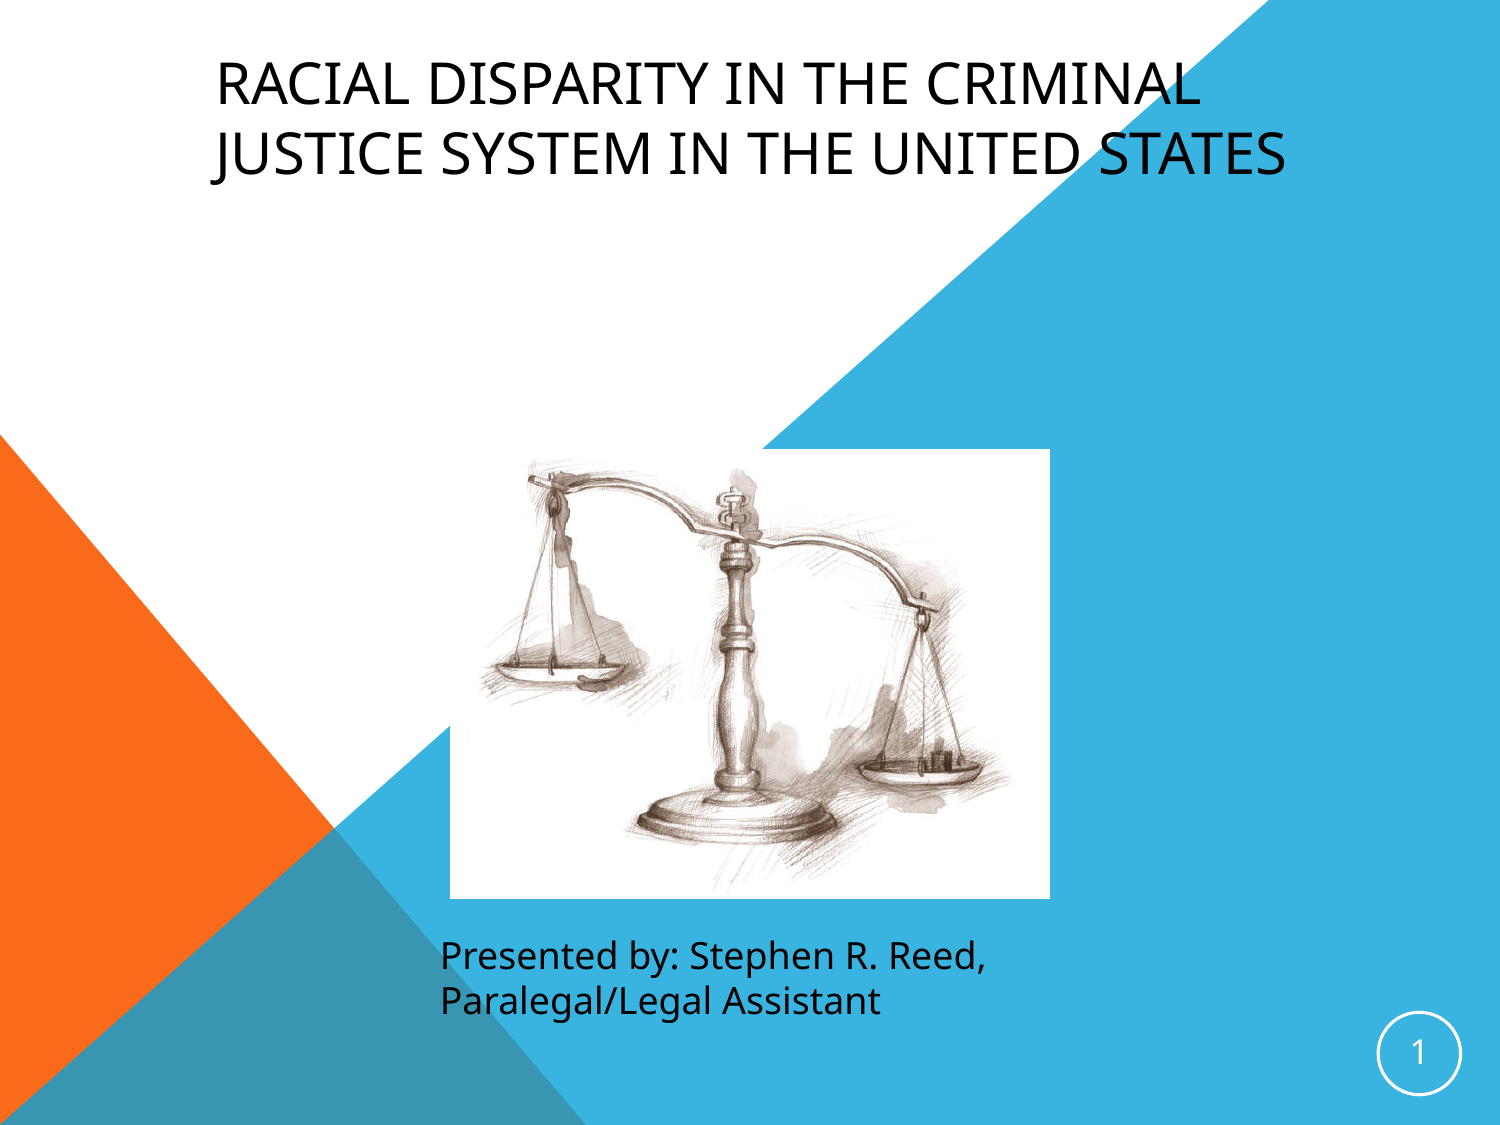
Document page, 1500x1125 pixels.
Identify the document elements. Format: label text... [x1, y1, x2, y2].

text_box Presented by: Stephen R. Reed, Paralegal/Legal Assistant [425, 924, 1063, 1030]
title Racial Disparity in the Criminal Justice System in the United States [200, 37, 1388, 188]
picture [449, 449, 1051, 900]
slide_number 1 [1376, 1010, 1463, 1097]
